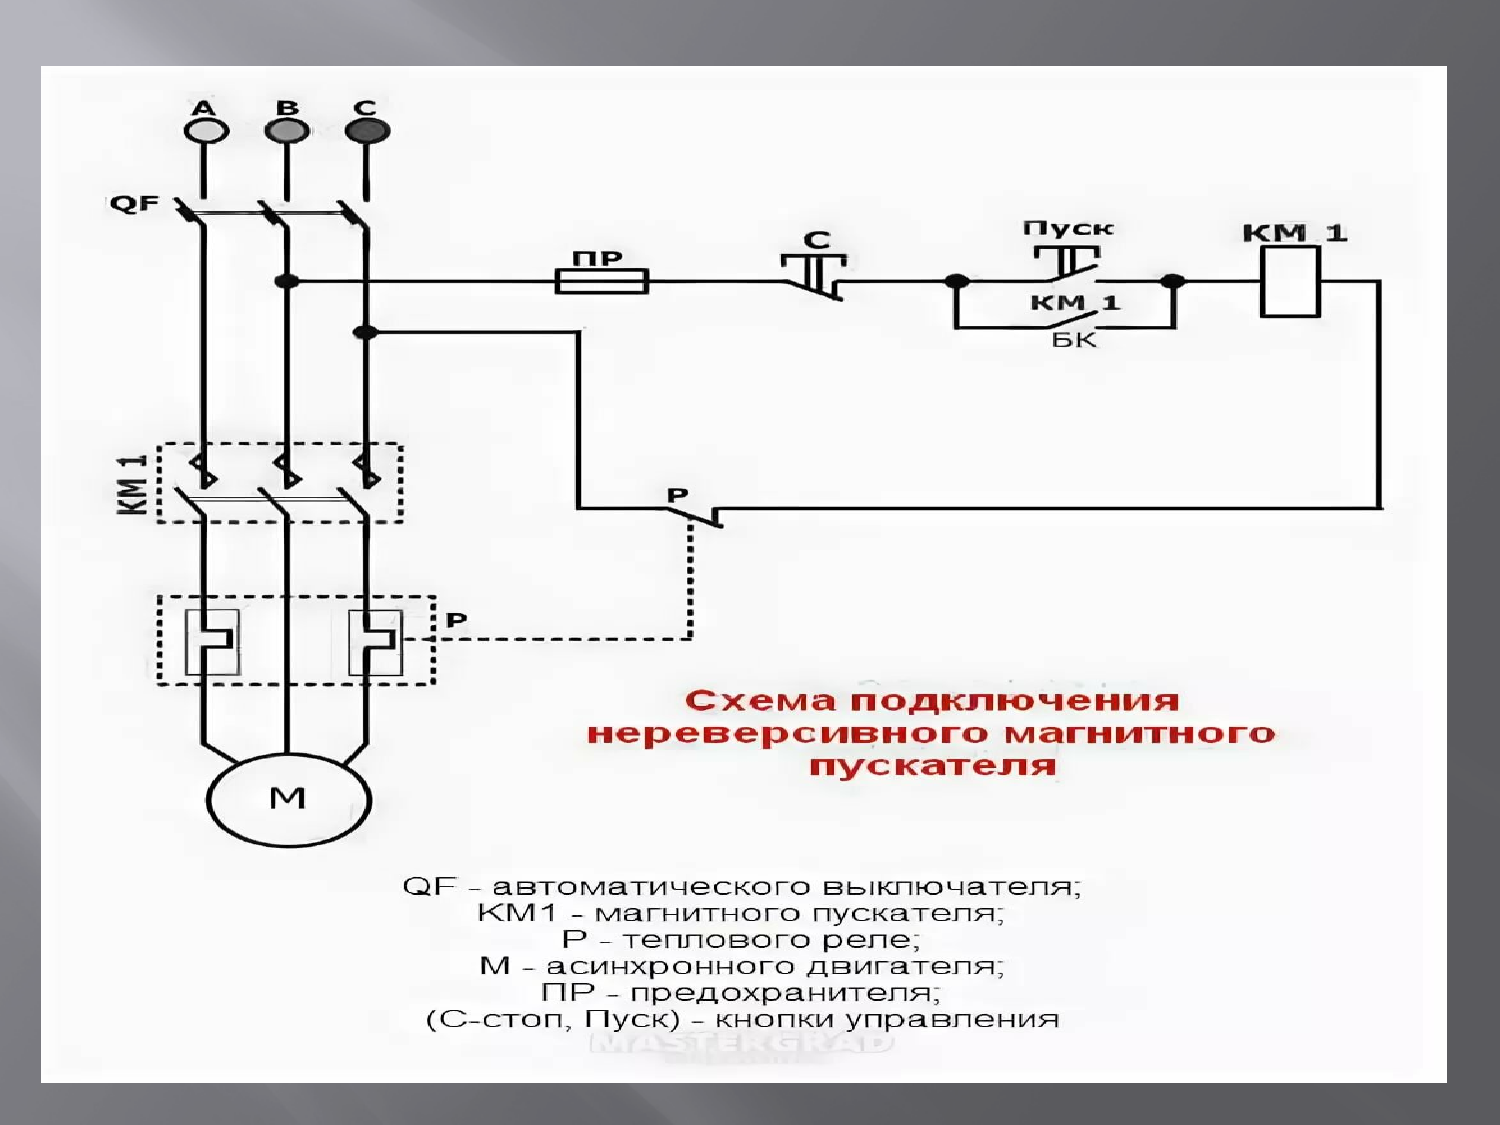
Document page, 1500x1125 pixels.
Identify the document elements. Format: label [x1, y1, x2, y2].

list [41, 66, 1448, 1083]
